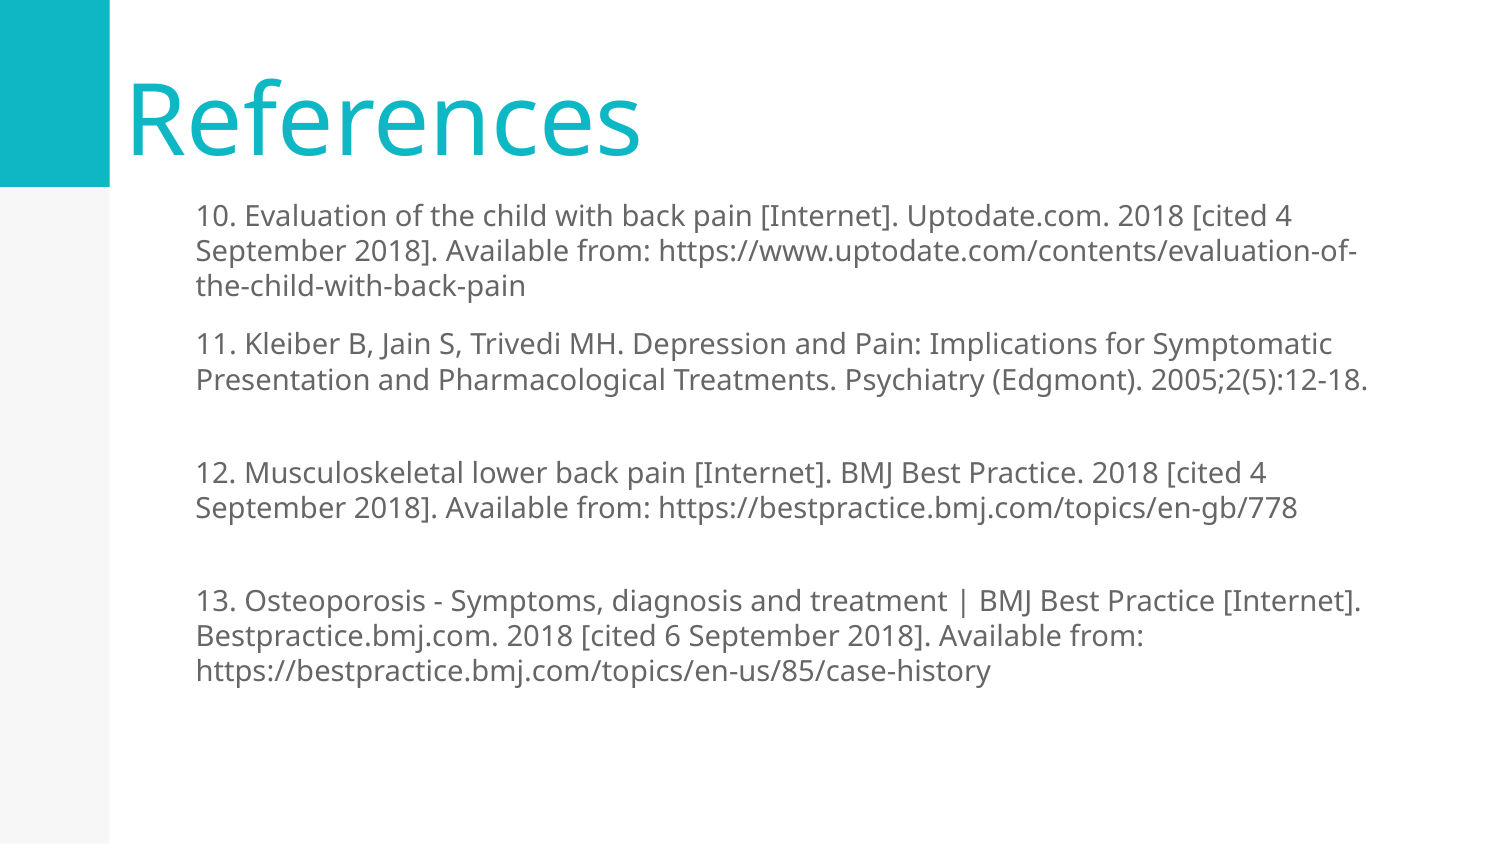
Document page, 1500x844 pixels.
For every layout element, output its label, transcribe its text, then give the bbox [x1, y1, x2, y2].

text_box References [109, 0, 1445, 191]
text_box 13. Osteoporosis - Symptoms, diagnosis and treatment | BMJ Best Practice [Internet]. Bestpractice.bmj.com. 2018 [cited 6 September 2018]. Available from: https://bestpractice.bmj.com/topics/en-us/85/case-history [157, 575, 1459, 695]
text_box 10. Evaluation of the child with back pain [Internet]. Uptodate.com. 2018 [cited 4 September 2018]. Available from: https://www.uptodate.com/contents/evaluation-of-the-child-with-back-pain [157, 190, 1397, 310]
text_box 12. Musculoskeletal lower back pain [Internet]. BMJ Best Practice. 2018 [cited 4 September 2018]. Available from: https://bestpractice.bmj.com/topics/en-gb/778 [157, 446, 1435, 532]
text_box 11. Kleiber B, Jain S, Trivedi MH. Depression and Pain: Implications for Symptomatic Presentation and Pharmacological Treatments. Psychiatry (Edgmont). 2005;2(5):12-18. [157, 318, 1397, 404]
